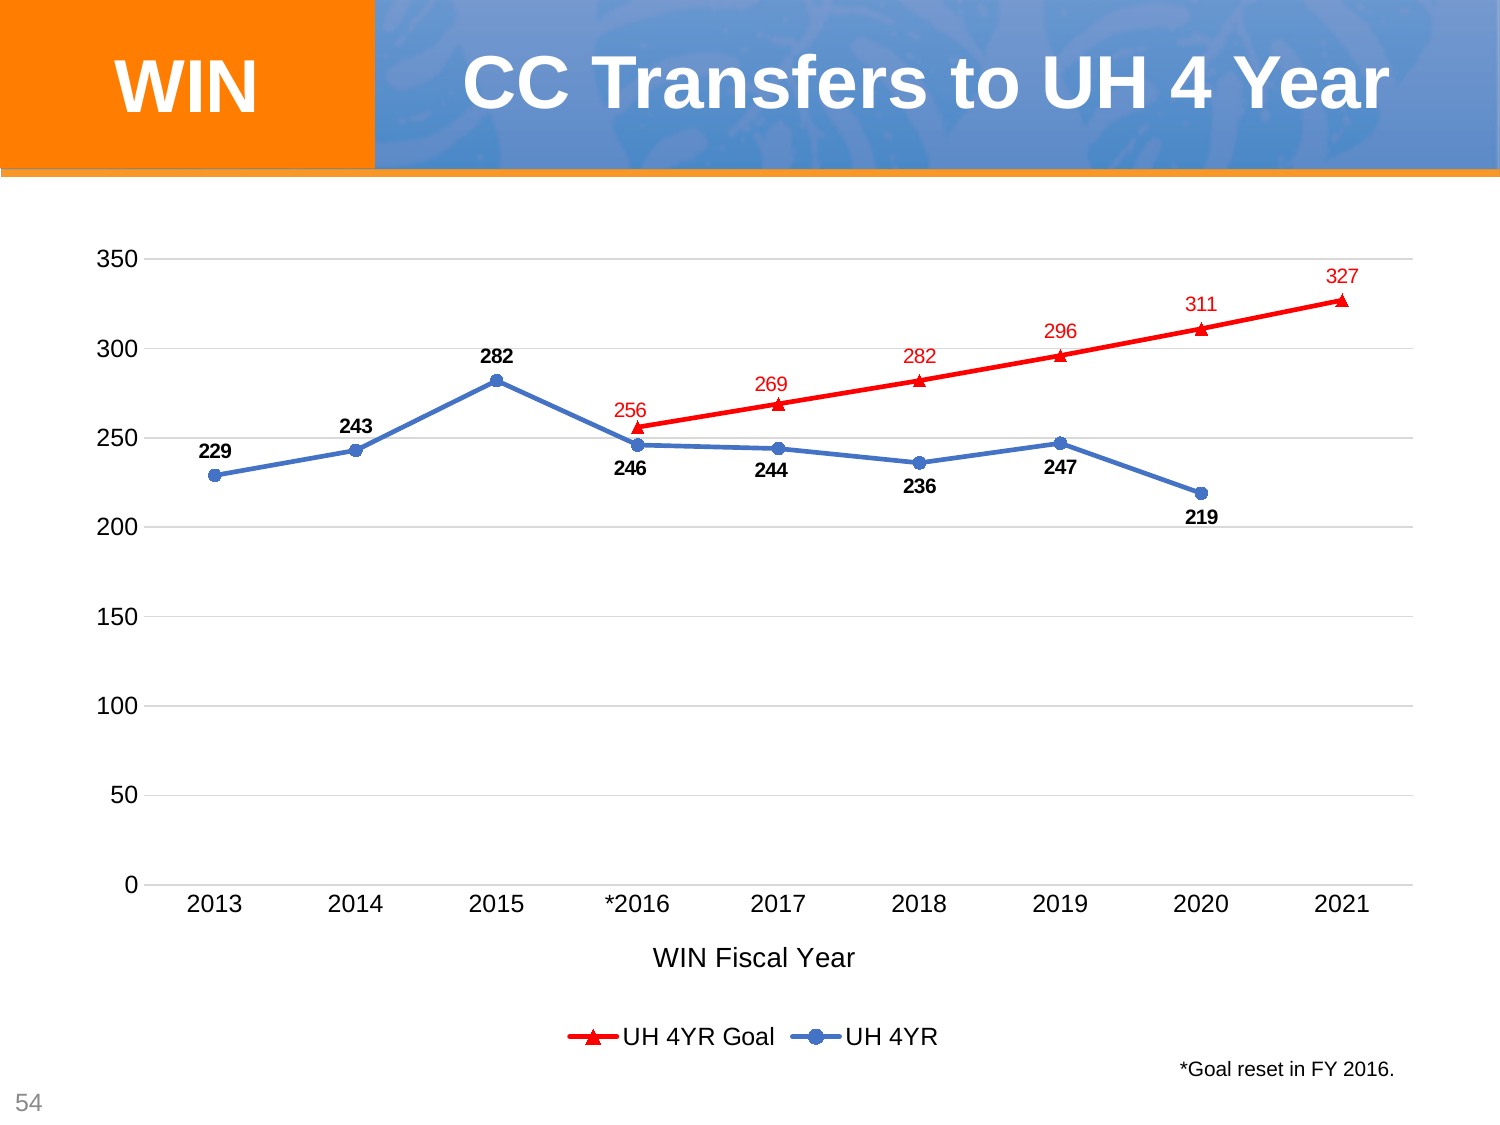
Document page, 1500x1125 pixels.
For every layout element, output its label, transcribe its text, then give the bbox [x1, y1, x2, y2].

chart [68, 229, 1441, 1056]
text_box *Goal reset in FY 2016. [1165, 1056, 1410, 1089]
title CC Transfers to UH 4 Year [375, 0, 1500, 169]
slide_number 54 [0, 1071, 338, 1125]
list WIN [0, 0, 375, 166]
